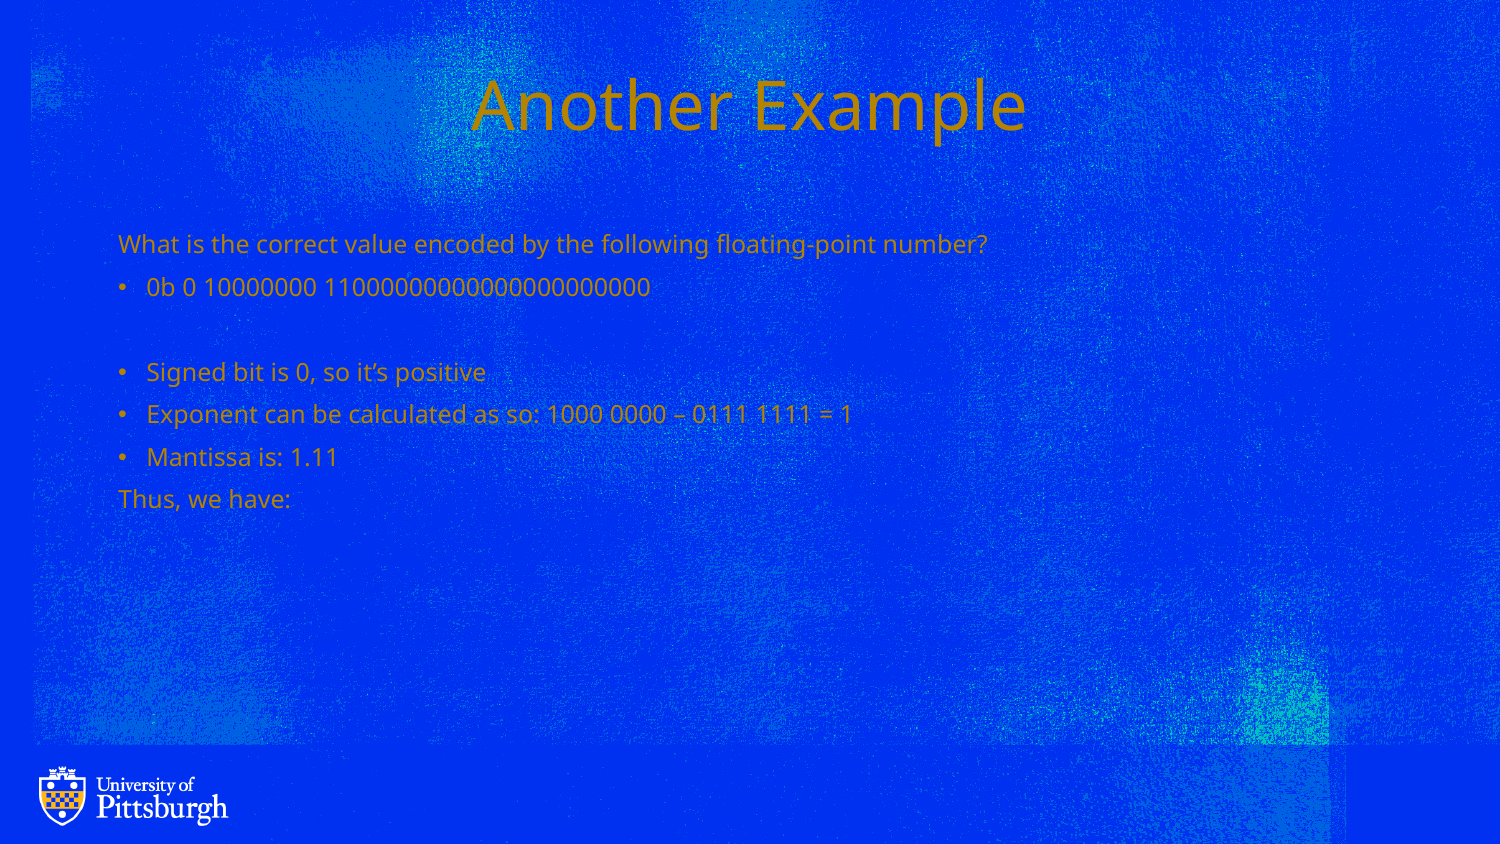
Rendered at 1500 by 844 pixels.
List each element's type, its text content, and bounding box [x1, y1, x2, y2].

title Another Example [103, 63, 1397, 208]
picture [0, 0, 1500, 844]
